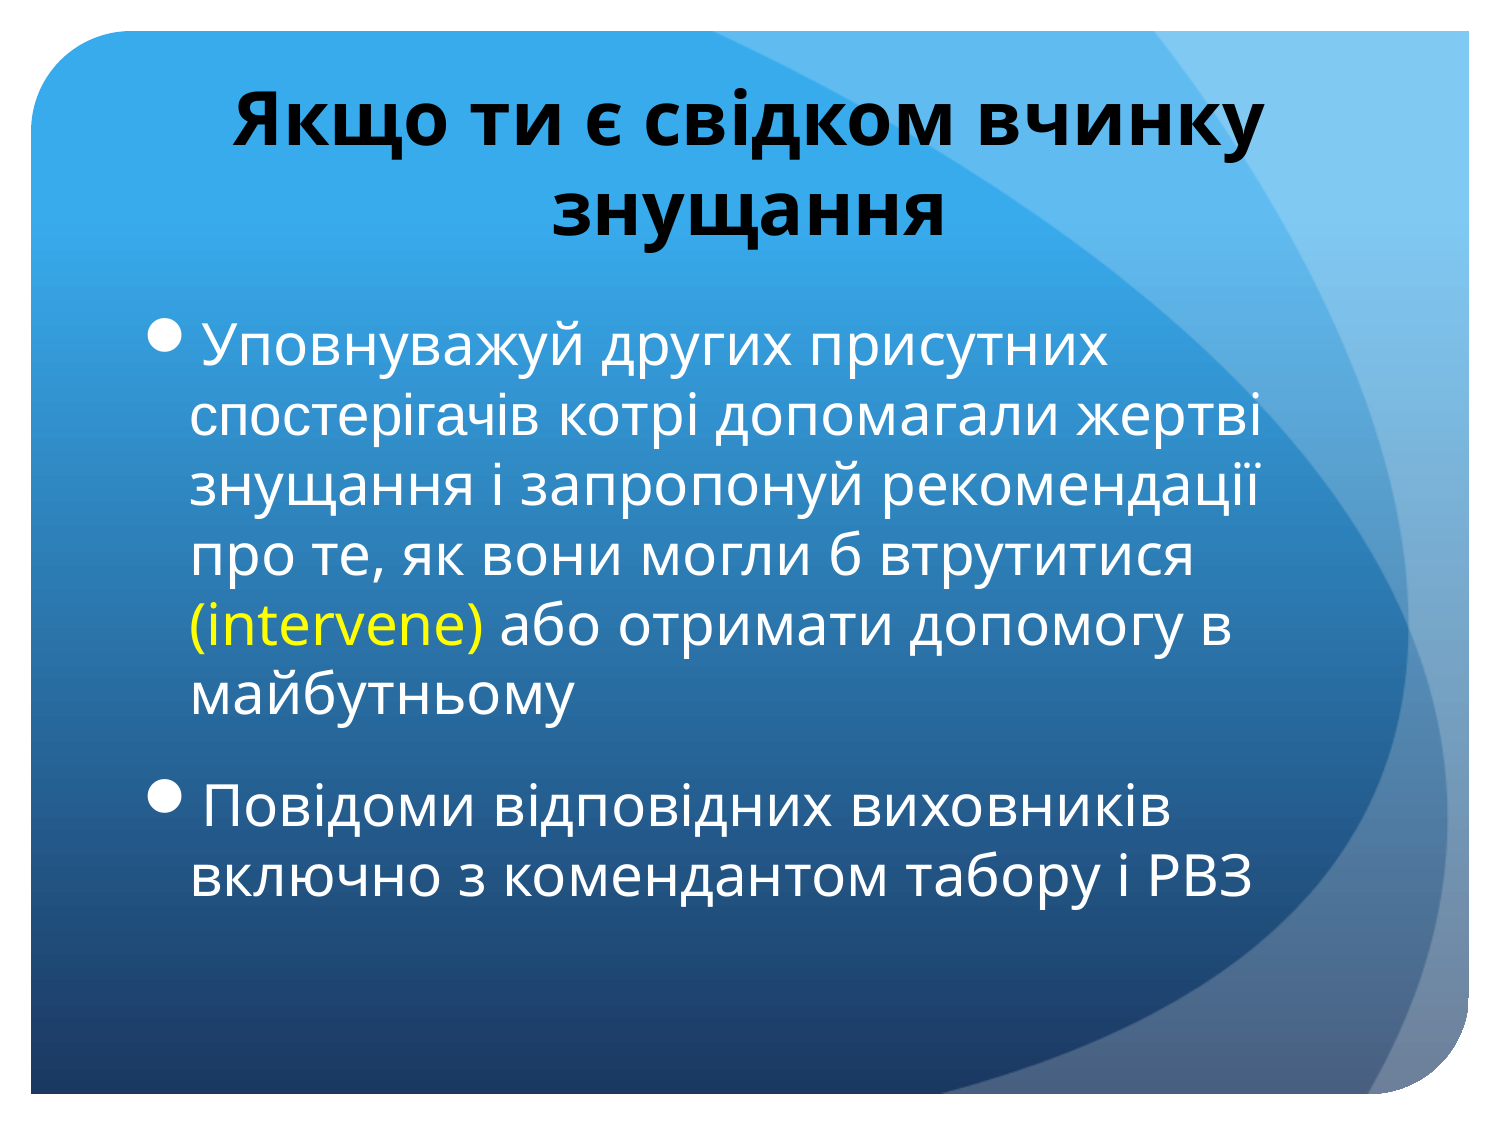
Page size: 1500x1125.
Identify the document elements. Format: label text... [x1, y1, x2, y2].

picture [24, 30, 1473, 1094]
list Уповнуважуй других присутних спостерігачів котрі допомагали жертві знущання і запропонуй рекомендації про те, як вони могли б втрутитися (intervene) або отримати допомогу в майбутньому Повідоми відповідних виховників включно з комендантом табору і РВЗ [127, 299, 1372, 991]
title Якщо ти є свідком вчинку знущання [127, 87, 1372, 259]
